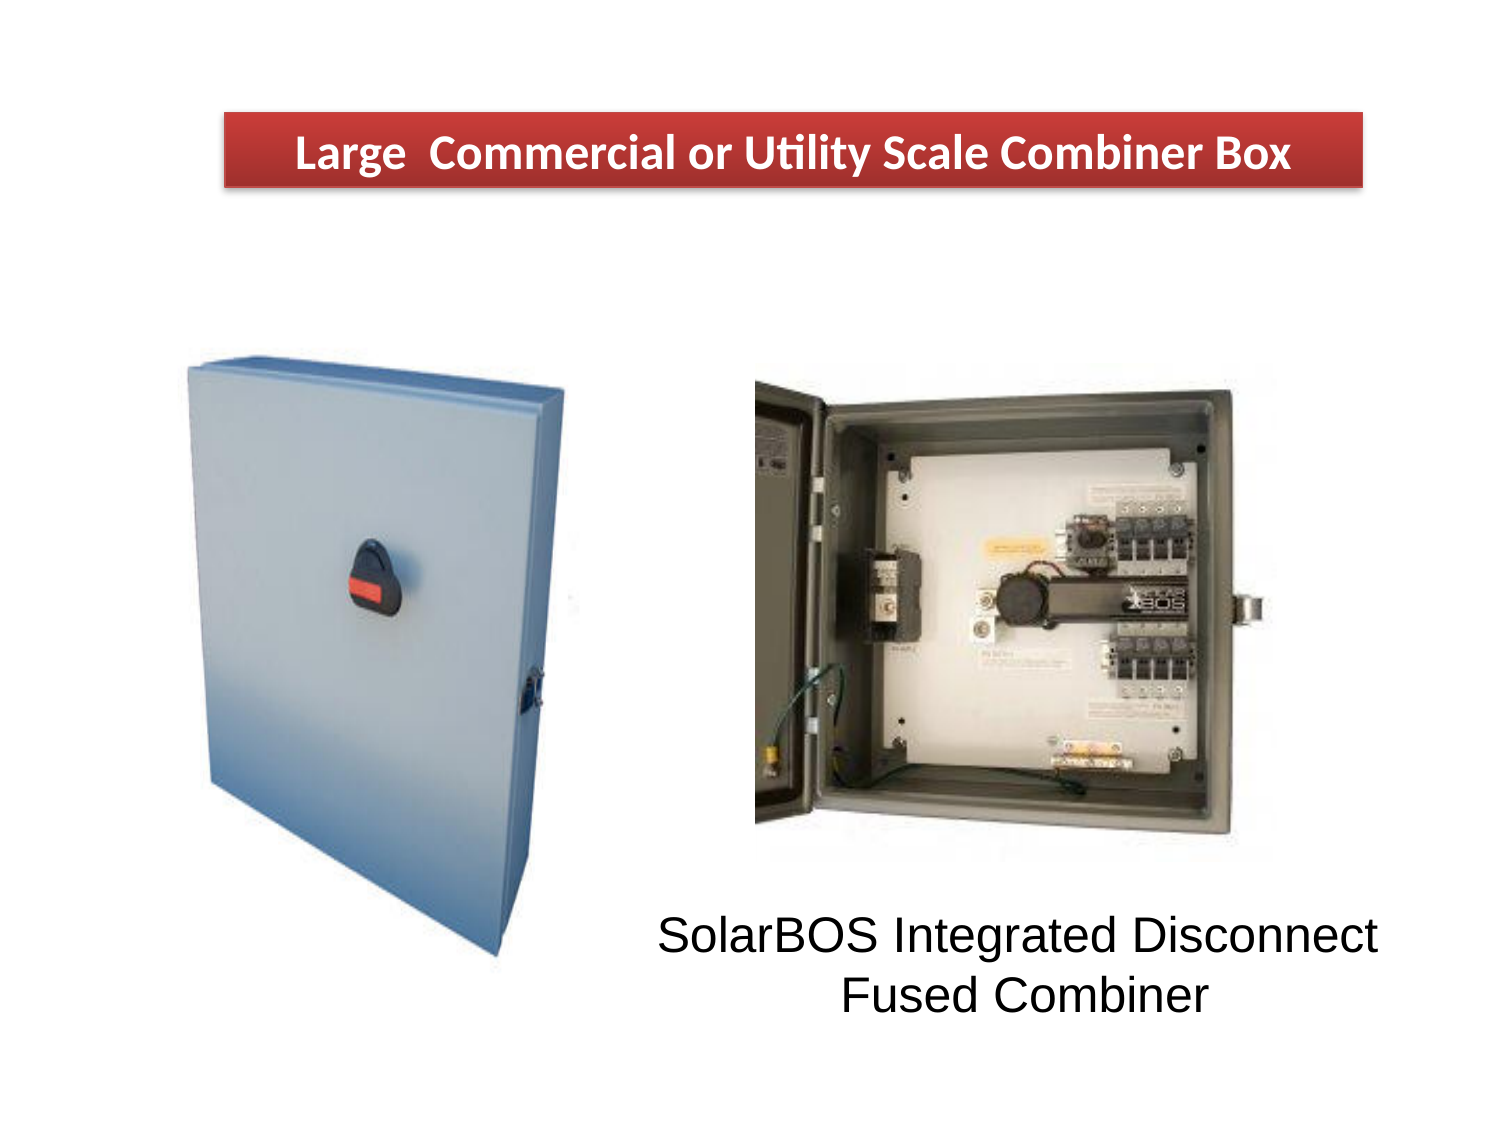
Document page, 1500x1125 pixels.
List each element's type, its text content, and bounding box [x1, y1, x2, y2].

picture [0, 312, 1277, 1001]
text_box Large Commercial or Utility Scale Combiner Box [224, 112, 1363, 188]
text_box SolarBOS Integrated Disconnect Fused Combiner [594, 894, 1456, 1030]
